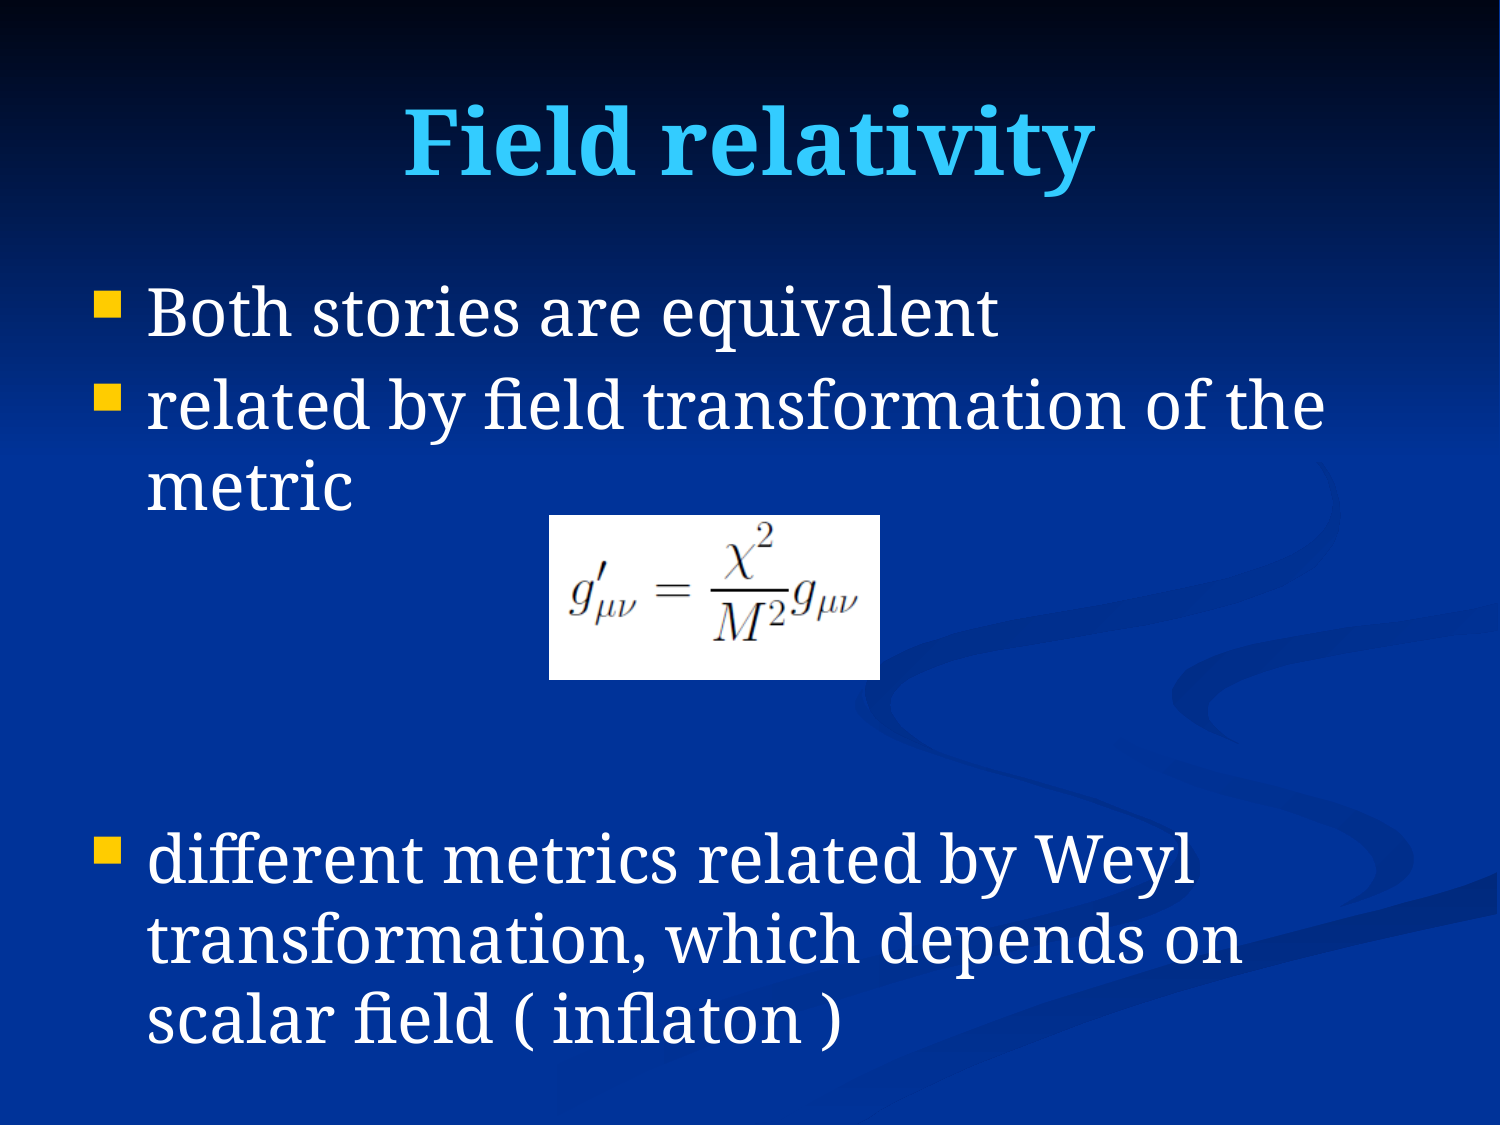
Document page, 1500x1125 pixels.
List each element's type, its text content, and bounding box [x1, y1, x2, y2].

title Field relativity [74, 44, 1426, 233]
list Both stories are equivalent related by field transformation of the metric different metrics related by Weyl transformation, which depends on scalar field ( inflaton ) [74, 262, 1459, 1006]
picture [548, 514, 881, 680]
